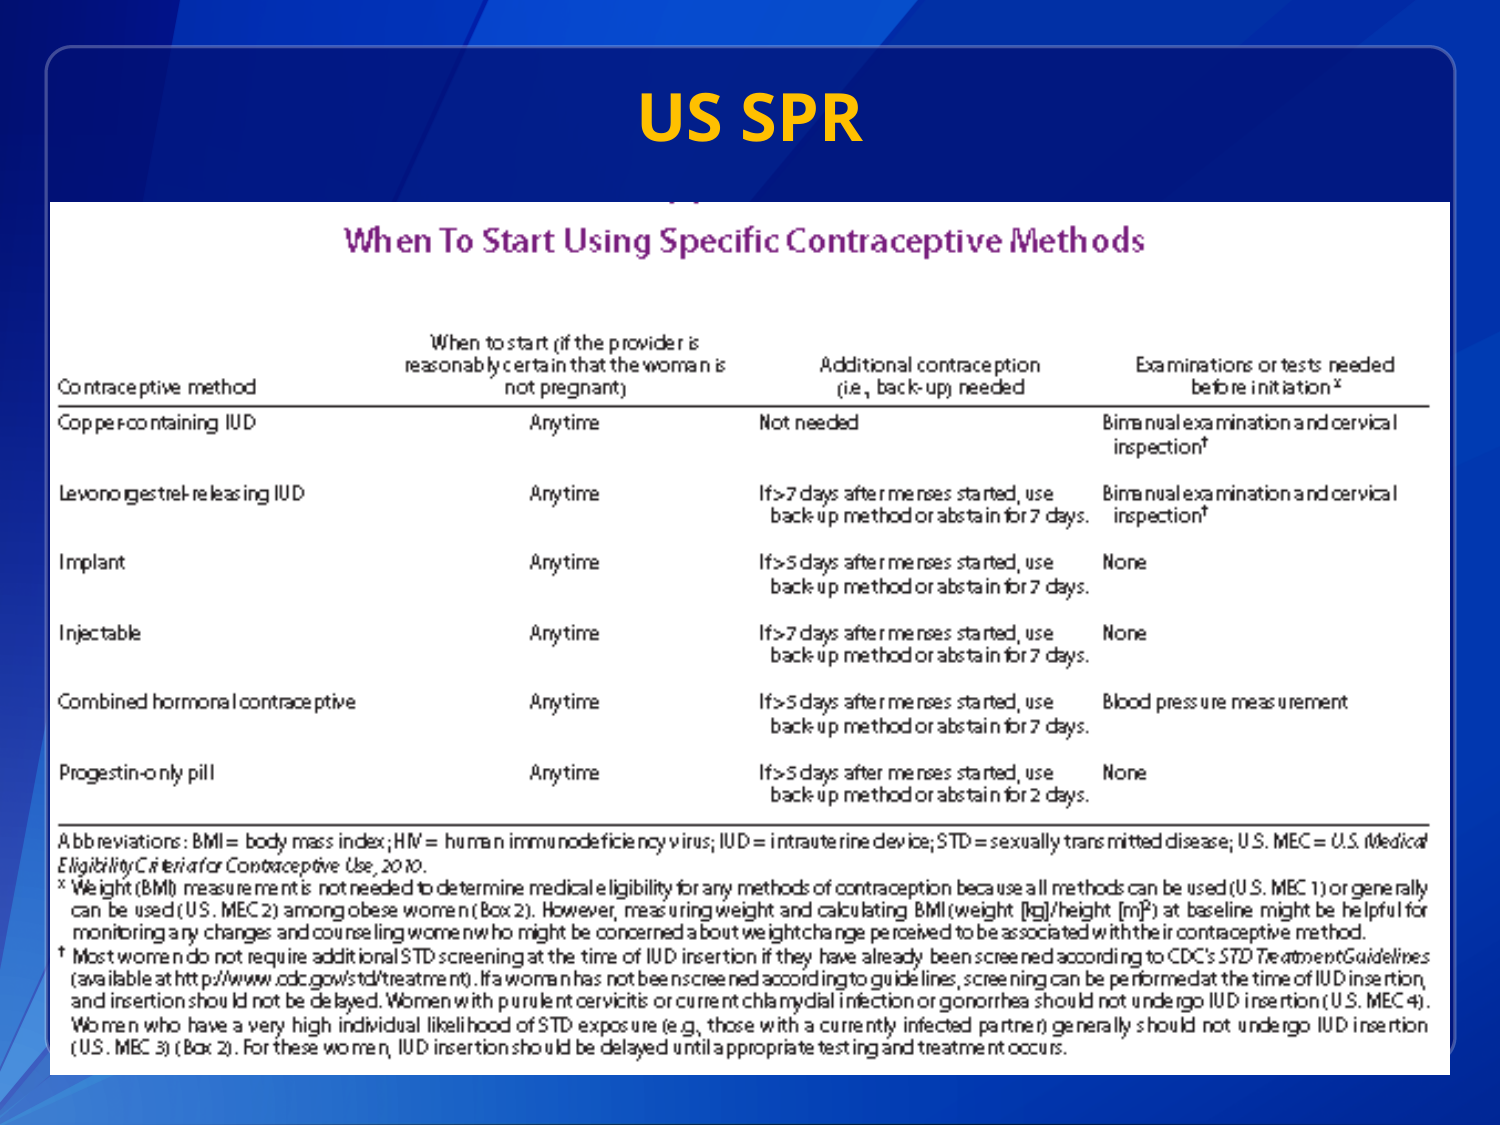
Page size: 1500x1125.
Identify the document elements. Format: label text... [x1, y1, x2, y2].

title US SPR [75, 45, 1425, 163]
picture [0, 0, 1500, 1125]
